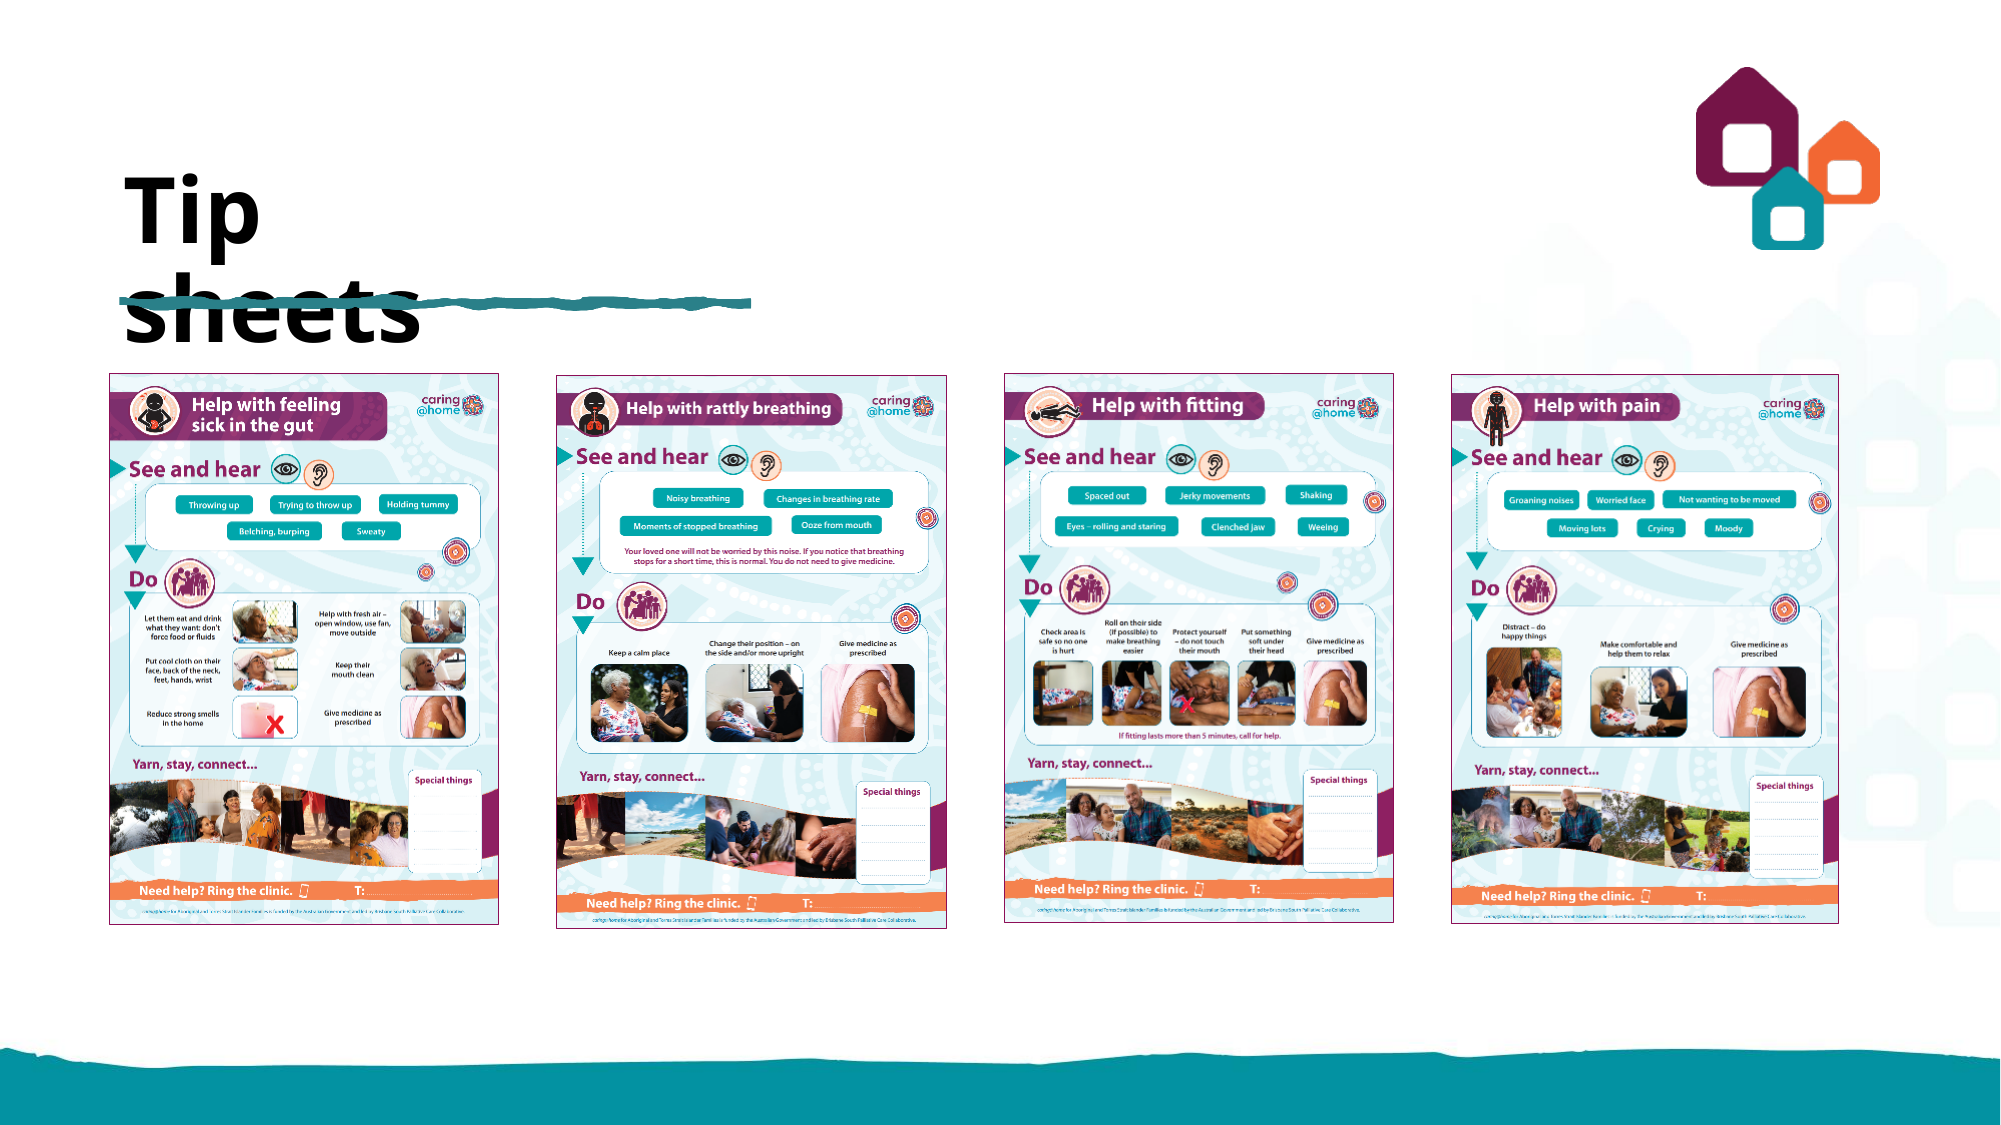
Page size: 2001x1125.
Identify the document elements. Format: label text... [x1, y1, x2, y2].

title Tip sheets [109, 157, 578, 273]
picture [0, 0, 2001, 1125]
